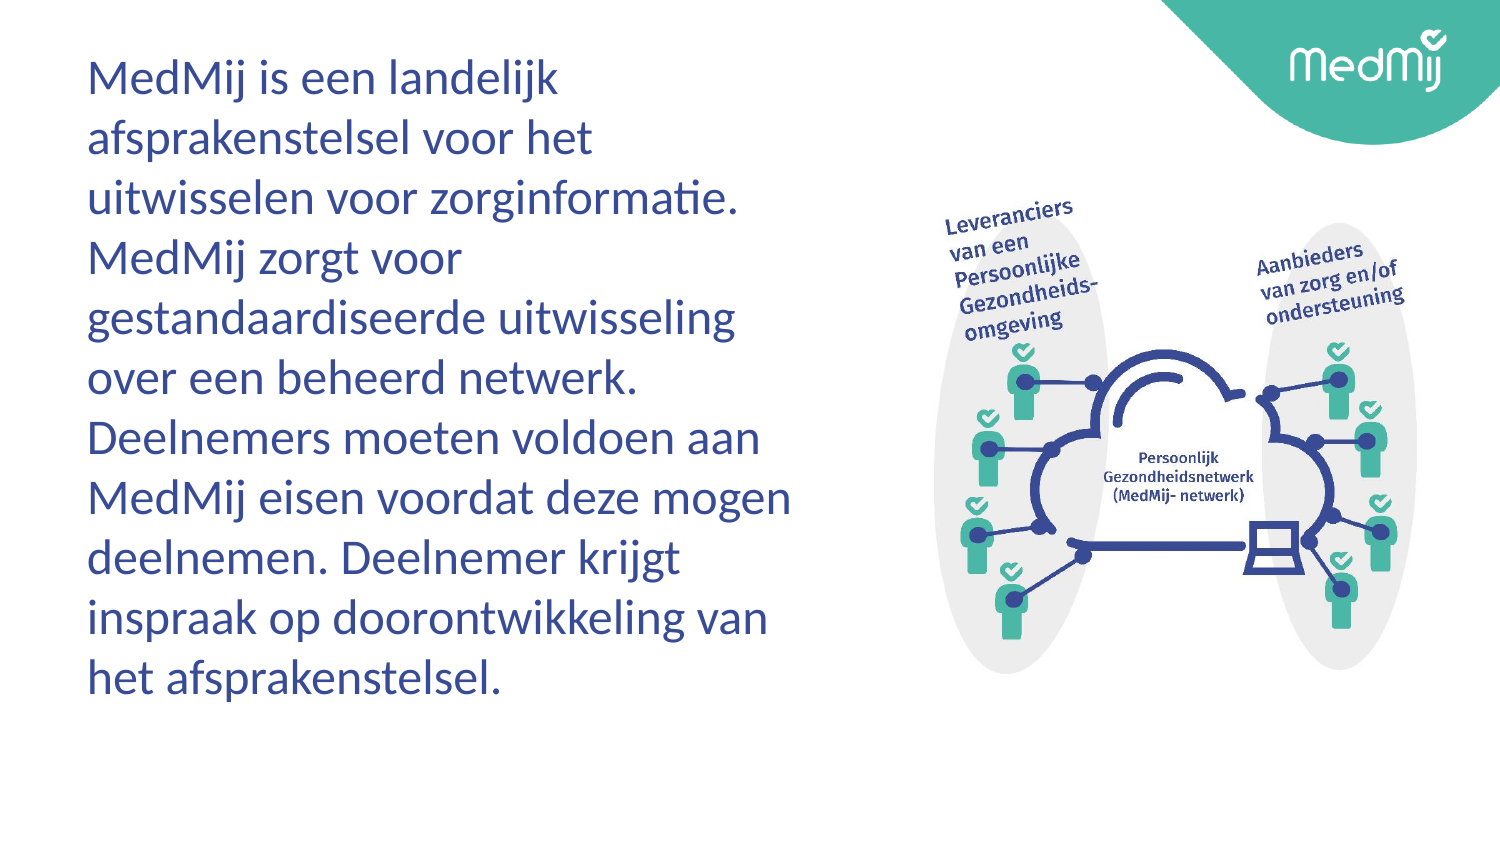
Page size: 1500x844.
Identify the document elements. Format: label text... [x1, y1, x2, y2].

picture [0, 0, 1500, 844]
text_box [730, 391, 787, 452]
text_box MedMij is een landelijk afsprakenstelsel voor het uitwisselen voor zorginformatie. MedMij zorgt voor gestandaardiseerde uitwisseling over een beheerd netwerk. Deelnemers moeten voldoen aan MedMij eisen voordat deze mogen deelnemen. Deelnemer krijgt inspraak op doorontwikkeling van het afsprakenstelsel. [72, 37, 812, 763]
